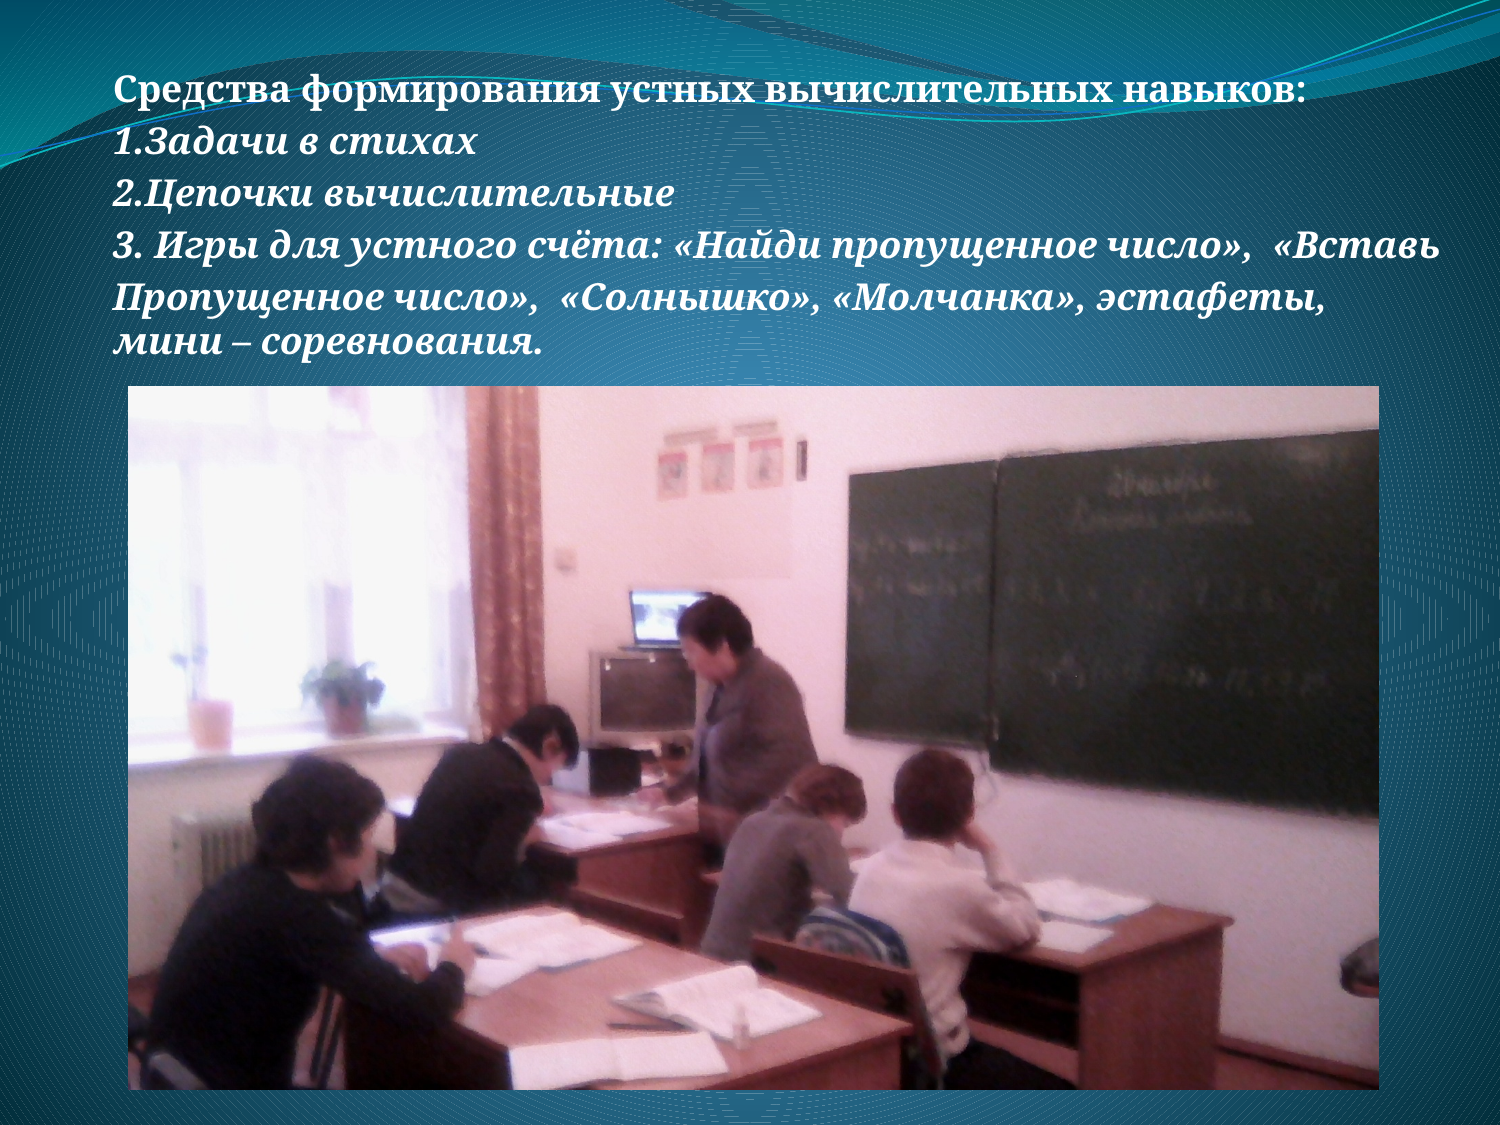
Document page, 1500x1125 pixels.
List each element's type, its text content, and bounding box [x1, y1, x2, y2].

picture [128, 386, 1380, 1090]
list Средства формирования устных вычислительных навыков: 1.Задачи в стихах 2.Цепочки вычислительные 3. Игры для устного счёта: «Найди пропущенное число», «Вставь Пропущенное число», «Солнышко», «Молчанка», эстафеты, мини – соревнования. [105, 58, 1454, 411]
